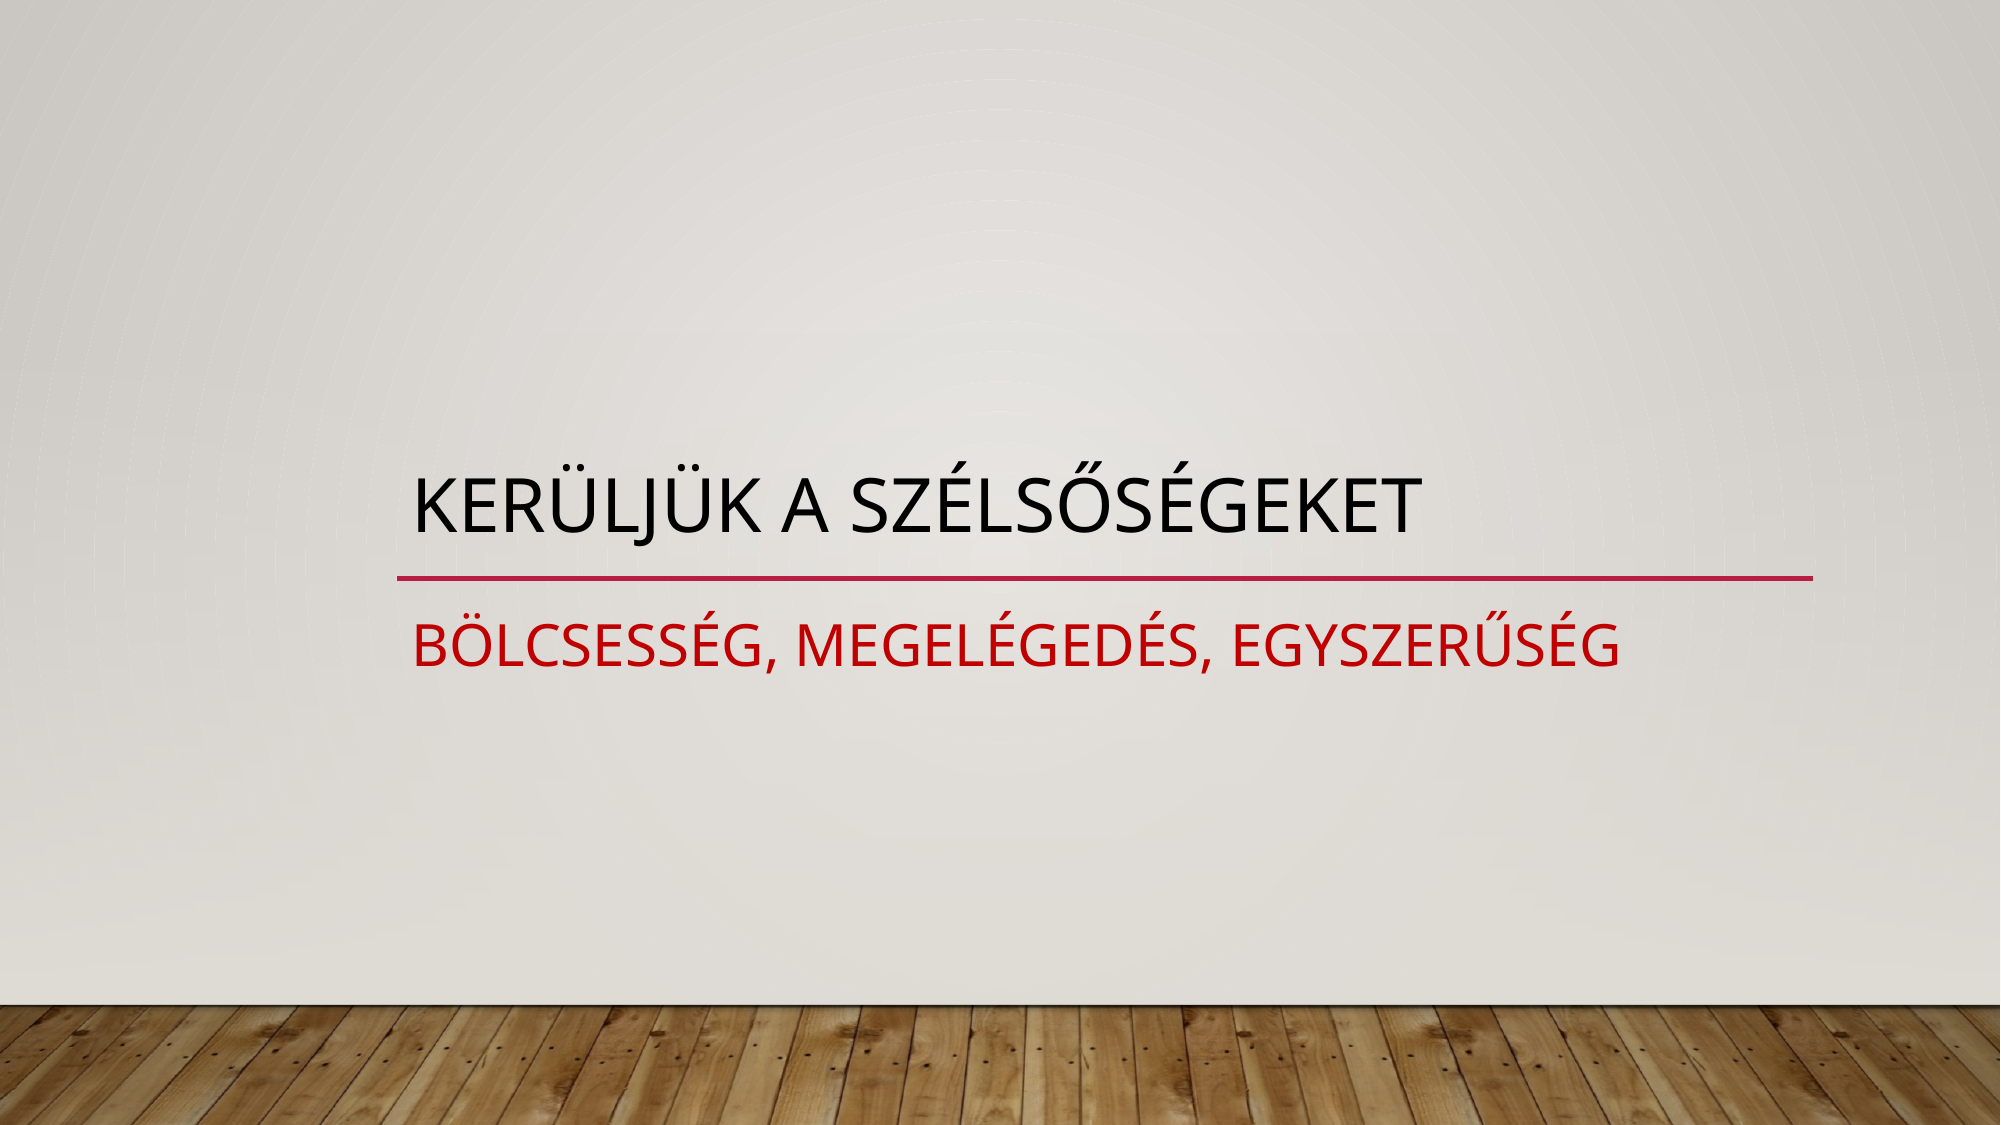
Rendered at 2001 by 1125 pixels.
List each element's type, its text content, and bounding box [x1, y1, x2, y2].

picture [0, 1005, 2000, 1125]
subtitle Bölcsesség, megelégedés, egyszerűség [396, 579, 1814, 740]
title Kerüljük a szélsőségeket [396, 131, 1814, 549]
